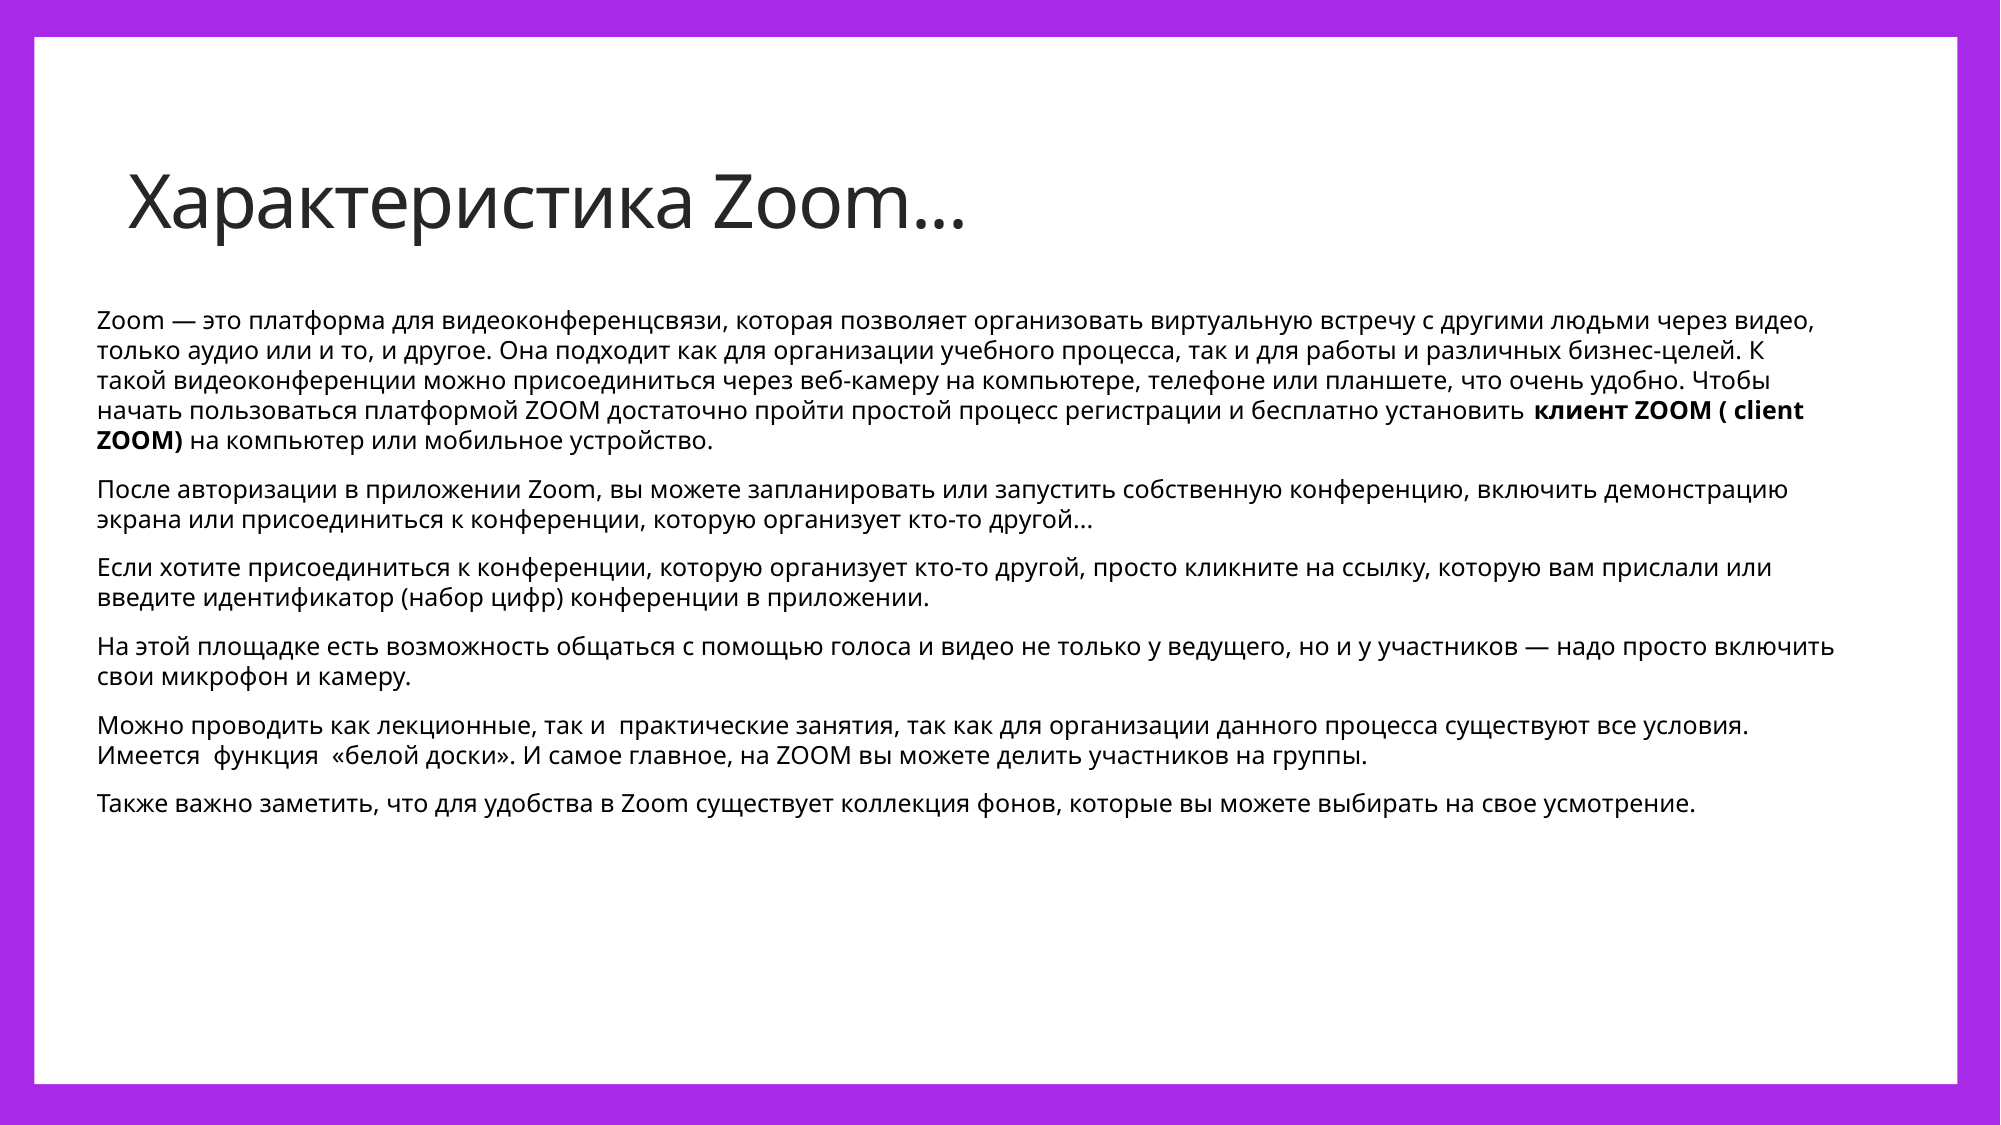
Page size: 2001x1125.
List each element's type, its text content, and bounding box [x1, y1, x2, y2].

title Характеристика Zoom... [113, 78, 1720, 297]
list Zoom — это платформа для видеоконференцсвязи, которая позволяет организовать виртуальную встречу с другими людьми через видео, только аудио или и то, и другое. Она подходит как для организации учебного процесса, так и для работы и различных бизнес-целей. К такой видеоконференции можно присоединиться через веб-камеру на компьютере, телефоне или планшете, что очень удобно. Чтобы начать пользоваться платформой ZOOM достаточно пройти простой процесс регистрации и бесплатно установить клиент ZOOM ( client ZOOM) на компьютер или мобильное устройство. После авторизации в приложении Zoom, вы можете запланировать или запустить собственную конференцию, включить демонстрацию экрана или присоединиться к конференции, которую организует кто-то другой... Если хотите присоединиться к конференции, которую организует кто-то другой, просто кликните на ссылку, которую вам прислали или введите идентификатор (набор цифр) конференции в приложении. На этой площадке есть возможность общаться с помощью голоса и видео не только у ведущего, но и у участников — надо просто включить свои микрофон и камеру. Можно проводить как лекционные, так и практические занятия, так как для организации данного процесса существуют все условия. Имеется функция «белой доски». И самое главное, на ZOOM вы можете делить участников на группы. Также важно заметить, что для удобства в Zoom существует коллекция фонов, которые вы можете выбирать на свое усмотрение. [81, 297, 1856, 1030]
text_box [0, 0, 2000, 1125]
text_box [34, 37, 1958, 1085]
